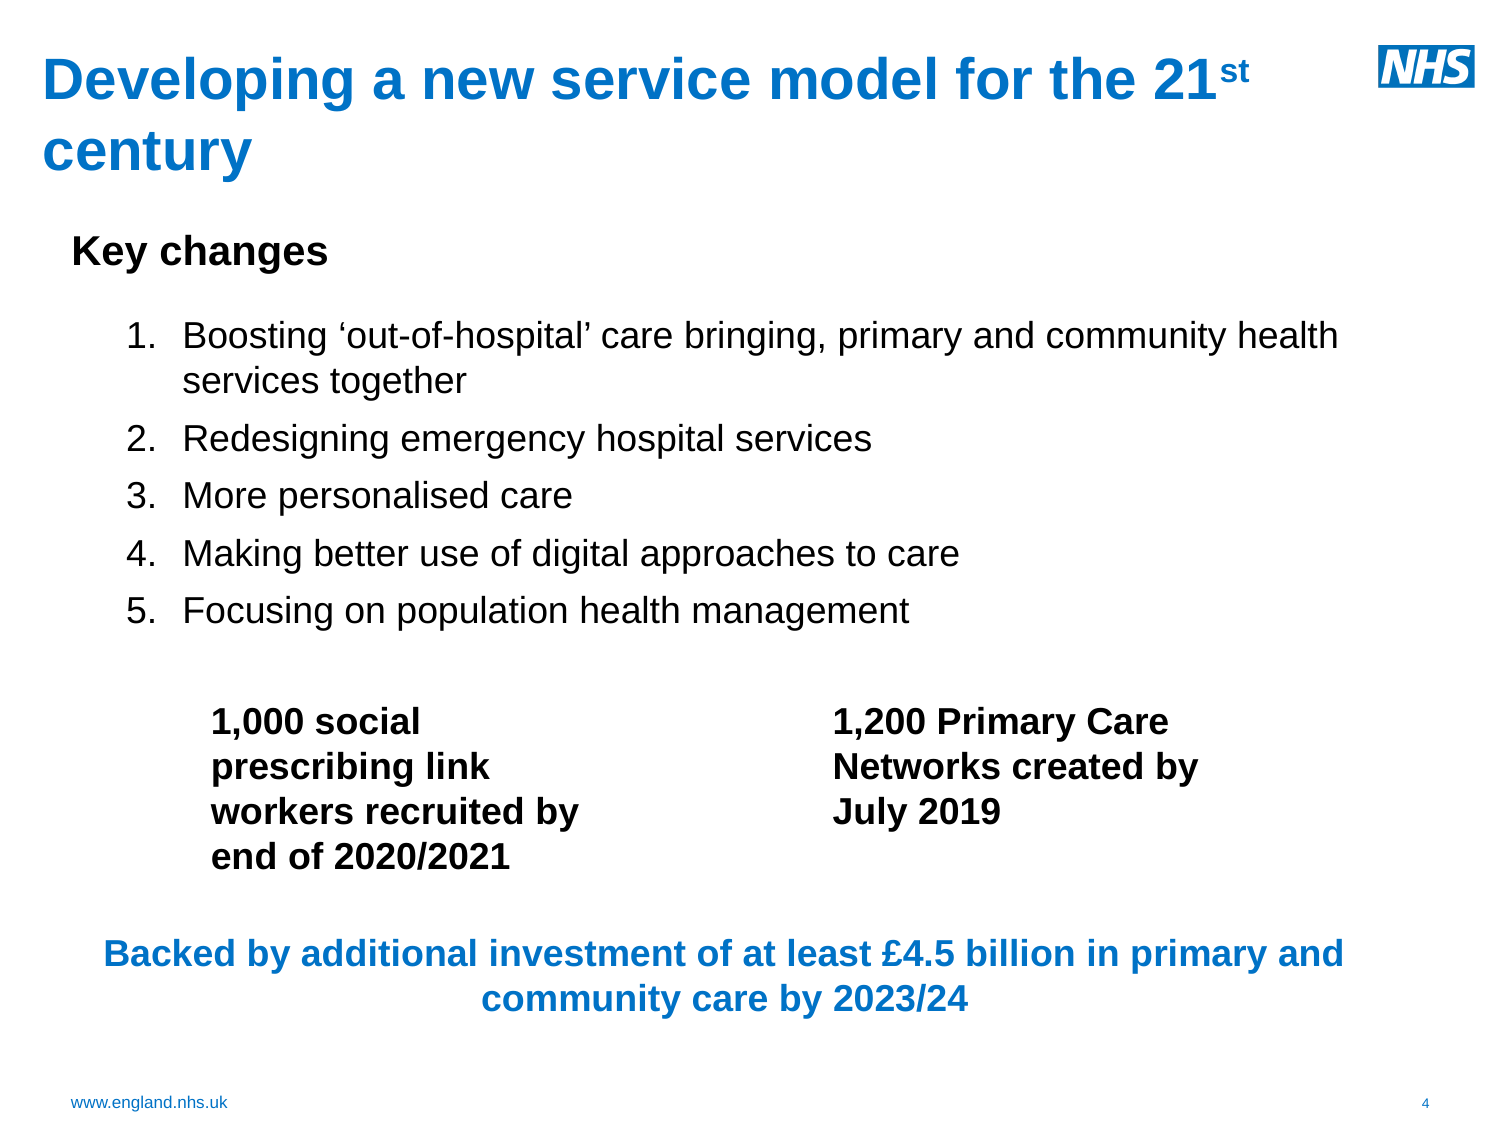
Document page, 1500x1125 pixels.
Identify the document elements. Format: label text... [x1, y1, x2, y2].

text_box 1,000 social prescribing link workers recruited by end of 2020/2021 [196, 689, 620, 890]
text_box 1,200 Primary Care Networks created by July 2019 [817, 689, 1242, 890]
title Developing a new service model for the 21st century [42, 34, 1311, 156]
list Key changes Boosting ‘out-of-hospital’ care bringing, primary and community health services together Redesigning emergency hospital services More personalised care Making better use of digital approaches to care Focusing on population health management [71, 223, 1379, 821]
picture [1376, 45, 1476, 91]
text_box Backed by additional investment of at least £4.5 billion in primary and community care by 2023/24 [46, 889, 1404, 1059]
